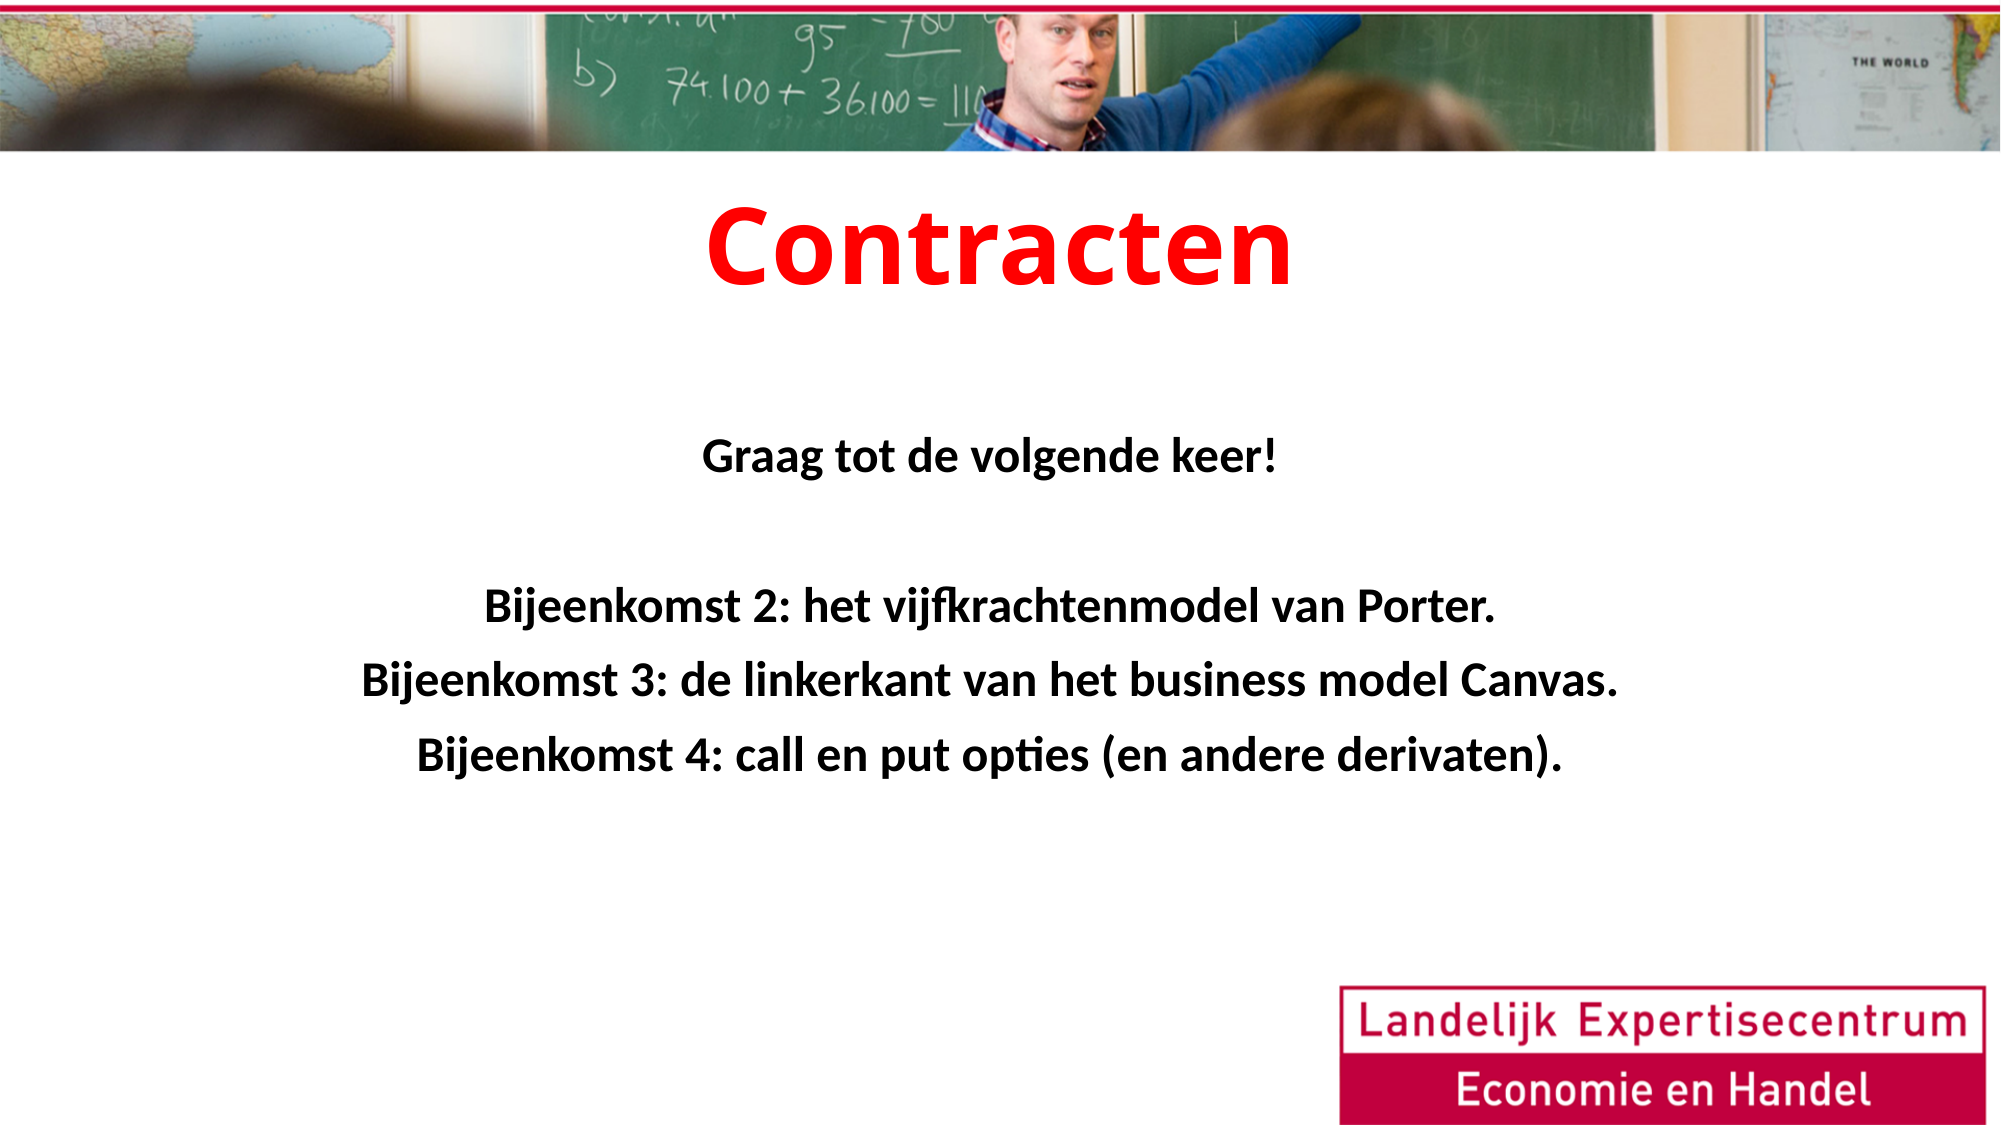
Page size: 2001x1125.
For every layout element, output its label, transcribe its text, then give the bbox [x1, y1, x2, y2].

subtitle Graag tot de volgende keer! Bijeenkomst 2: het vijfkrachtenmodel van Porter. Bijeenkomst 3: de linkerkant van het business model Canvas. Bijeenkomst 4: call en put opties (en andere derivaten). [31, 340, 1950, 975]
picture [0, 0, 2001, 1125]
title Contracten [249, 184, 1750, 315]
